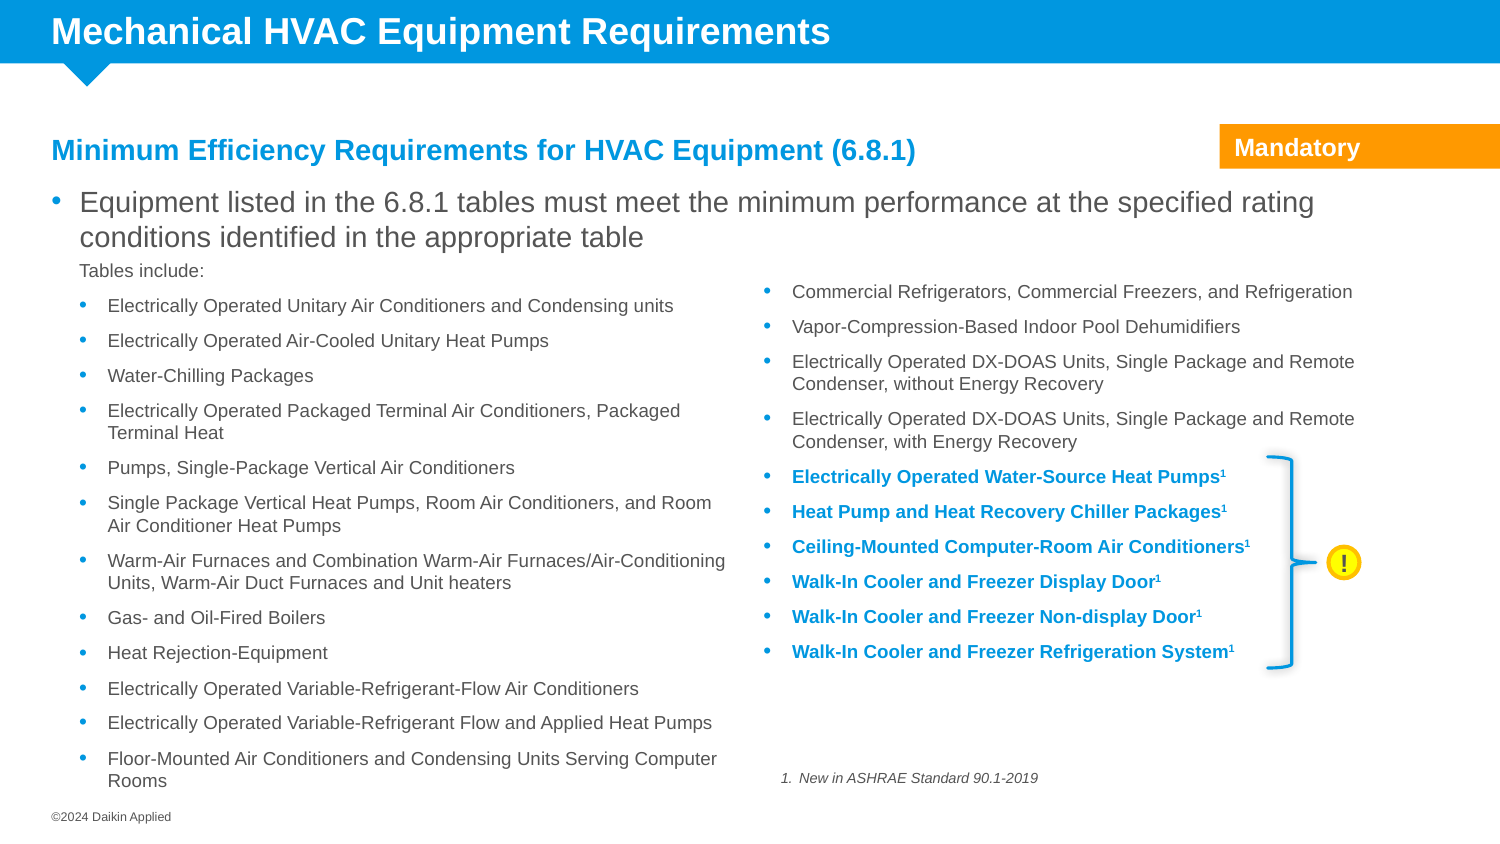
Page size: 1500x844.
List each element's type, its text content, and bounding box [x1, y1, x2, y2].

text_box New in ASHRAE Standard 90.1-2019 [766, 761, 1091, 794]
text_box ! [1328, 546, 1360, 579]
title Mechanical HVAC Equipment Requirements [36, 0, 1461, 63]
text_box Mandatory [1219, 124, 1500, 169]
text_box Commercial Refrigerators, Commercial Freezers, and Refrigeration Vapor-Compression-Based Indoor Pool Dehumidifiers Electrically Operated DX-DOAS Units, Single Package and Remote Condenser, without Energy Recovery Electrically Operated DX-DOAS Units, Single Package and Remote Condenser, with Energy Recovery Electrically Operated Water-Source Heat Pumps1 Heat Pump and Heat Recovery Chiller Packages1 Ceiling-Mounted Computer-Room Air Conditioners1 Walk-In Cooler and Freezer Display Door1 Walk-In Cooler and Freezer Non-display Door1 Walk-In Cooler and Freezer Refrigeration System1 [748, 236, 1435, 748]
text_box [1266, 456, 1317, 669]
footer ©2024 Daikin Applied [36, 794, 572, 840]
list Minimum Efficiency Requirements for HVAC Equipment (6.8.1) [36, 124, 1464, 176]
text_box Tables include: Electrically Operated Unitary Air Conditioners and Condensing units Electrically Operated Air-Cooled Unitary Heat Pumps Water-Chilling Packages Electrically Operated Packaged Terminal Air Conditioners, Packaged Terminal Heat Pumps, Single-Package Vertical Air Conditioners Single Package Vertical Heat Pumps, Room Air Conditioners, and Room Air Conditioner Heat Pumps Warm-Air Furnaces and Combination Warm-Air Furnaces/Air-Conditioning Units, Warm-Air Duct Furnaces and Unit heaters Gas- and Oil-Fired Boilers Heat Rejection-Equipment Electrically Operated Variable-Refrigerant-Flow Air Conditioners Electrically Operated Variable-Refrigerant Flow and Applied Heat Pumps Floor-Mounted Air Conditioners and Condensing Units Serving Computer Rooms [64, 250, 750, 762]
list Equipment listed in the 6.8.1 tables must meet the minimum performance at the specified rating conditions identified in the appropriate table [36, 175, 1461, 299]
